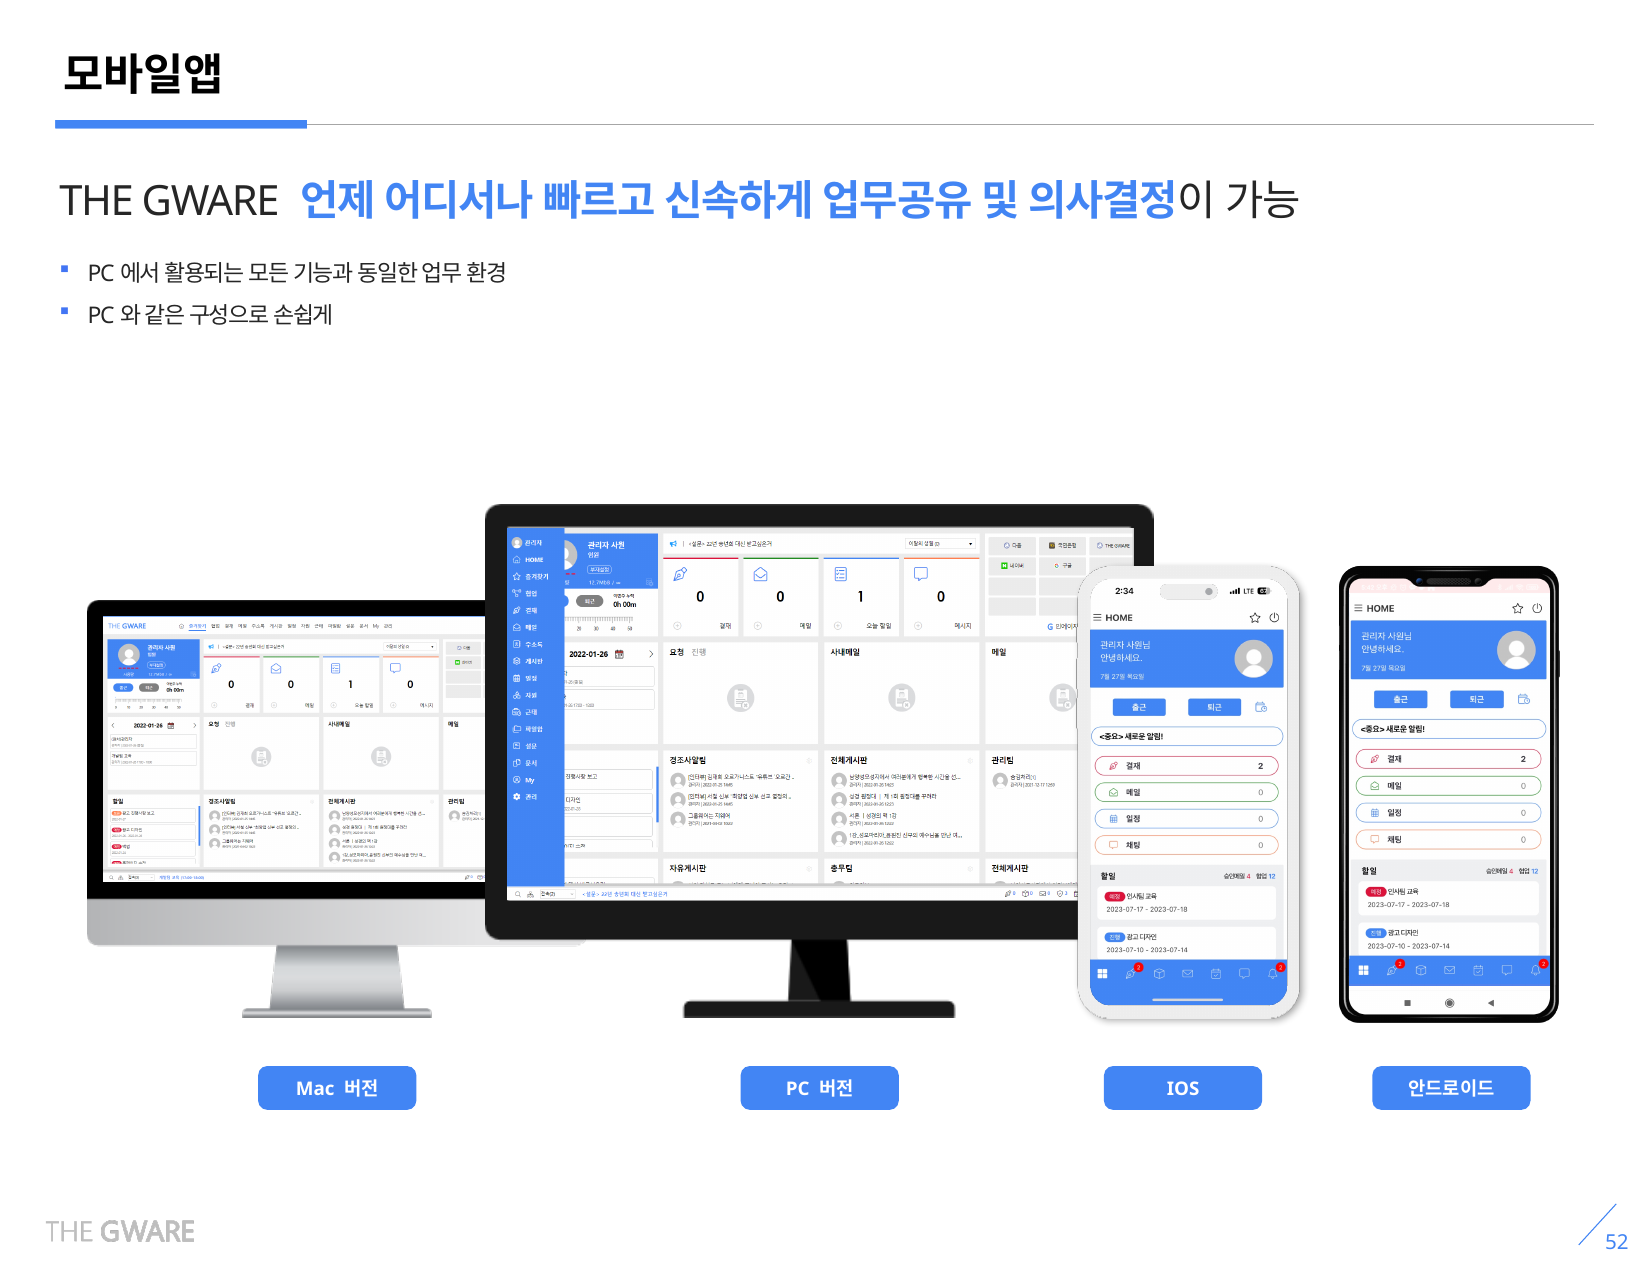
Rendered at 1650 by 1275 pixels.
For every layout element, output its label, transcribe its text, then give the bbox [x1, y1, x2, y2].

picture [87, 504, 1154, 1018]
text_box Mac 버전 [257, 1064, 418, 1111]
text_box PC 버전 [739, 1064, 900, 1111]
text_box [1339, 559, 1560, 1032]
text_box PC에서 활용되는 모든 기능과 동일한 업무 환경 PC와 같은 구성으로 손쉽게 [45, 241, 1626, 342]
text_box THE GWARE 언제 어디서나 빠르고 신속하게 업무공유 및 의사결정이 가능 [45, 140, 1626, 241]
text_box IOS [1102, 1064, 1264, 1111]
text_box [54, 119, 308, 129]
text_box 안드로이드 [1371, 1064, 1532, 1111]
picture [45, 1220, 194, 1242]
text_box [1076, 566, 1300, 1019]
text_box 모바일앱 [48, 41, 252, 107]
